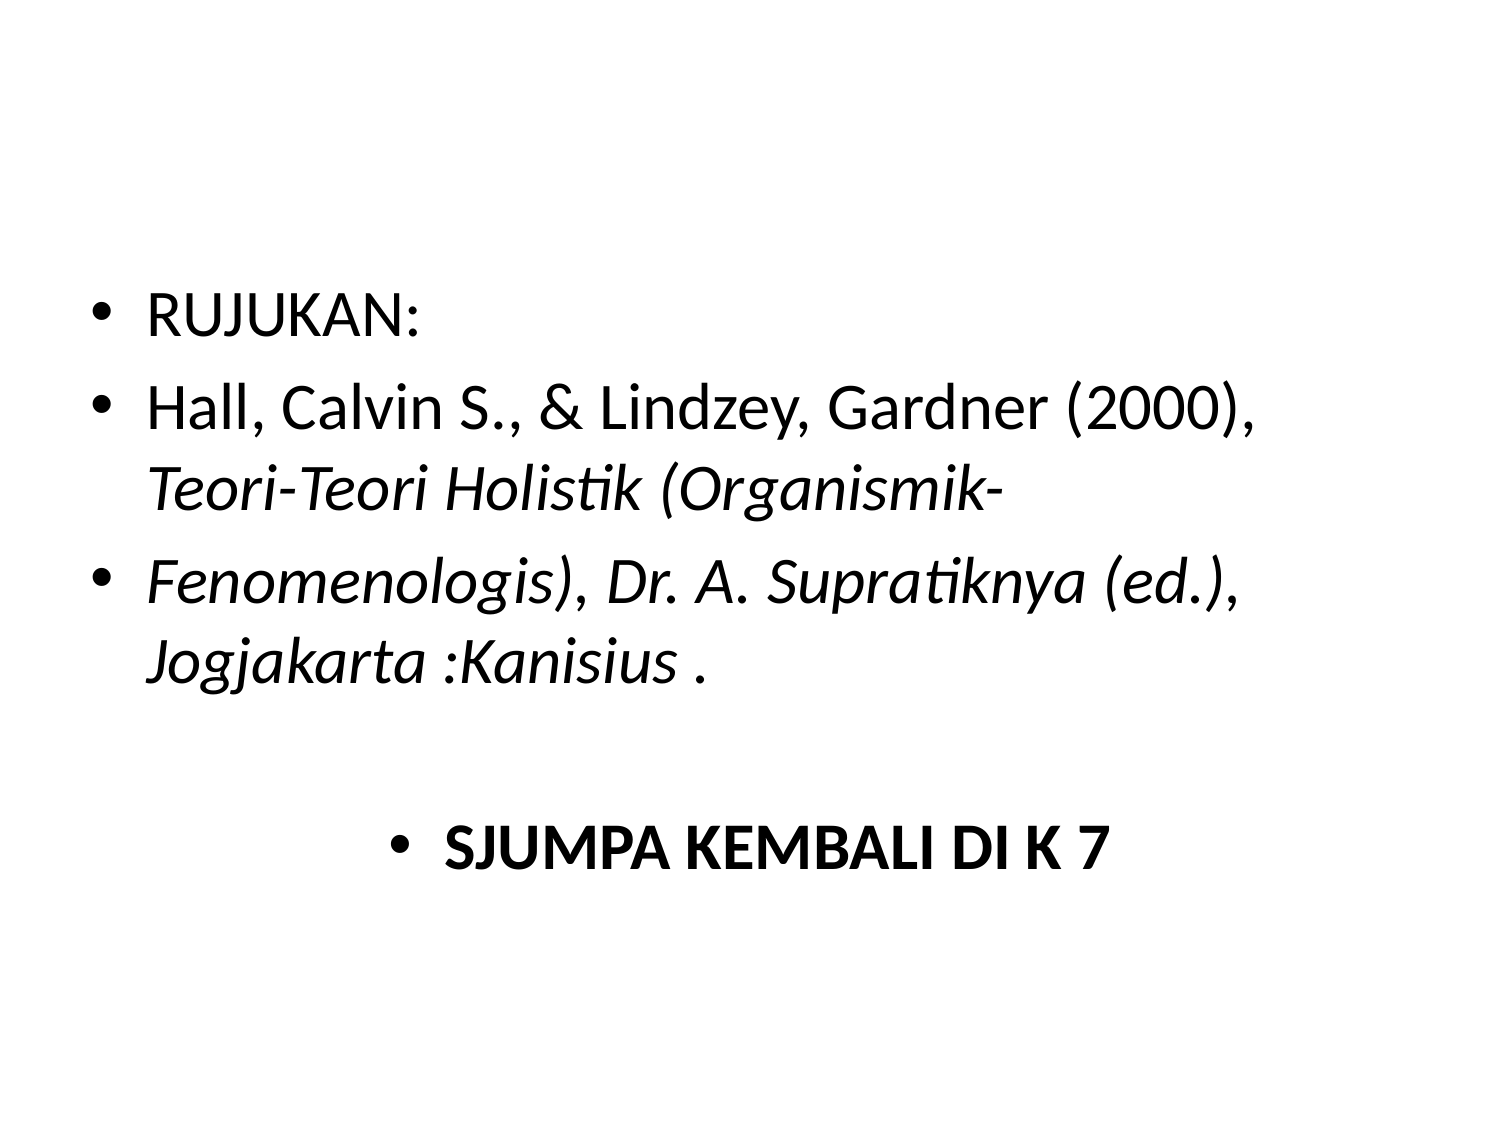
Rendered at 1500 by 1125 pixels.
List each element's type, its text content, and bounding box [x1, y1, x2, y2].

list RUJUKAN: Hall, Calvin S., & Lindzey, Gardner (2000), Teori-Teori Holistik (Organismik- Fenomenologis), Dr. A. Supratiknya (ed.), Jogjakarta :Kanisius . SJUMPA KEMBALI DI K 7 [75, 262, 1425, 1005]
